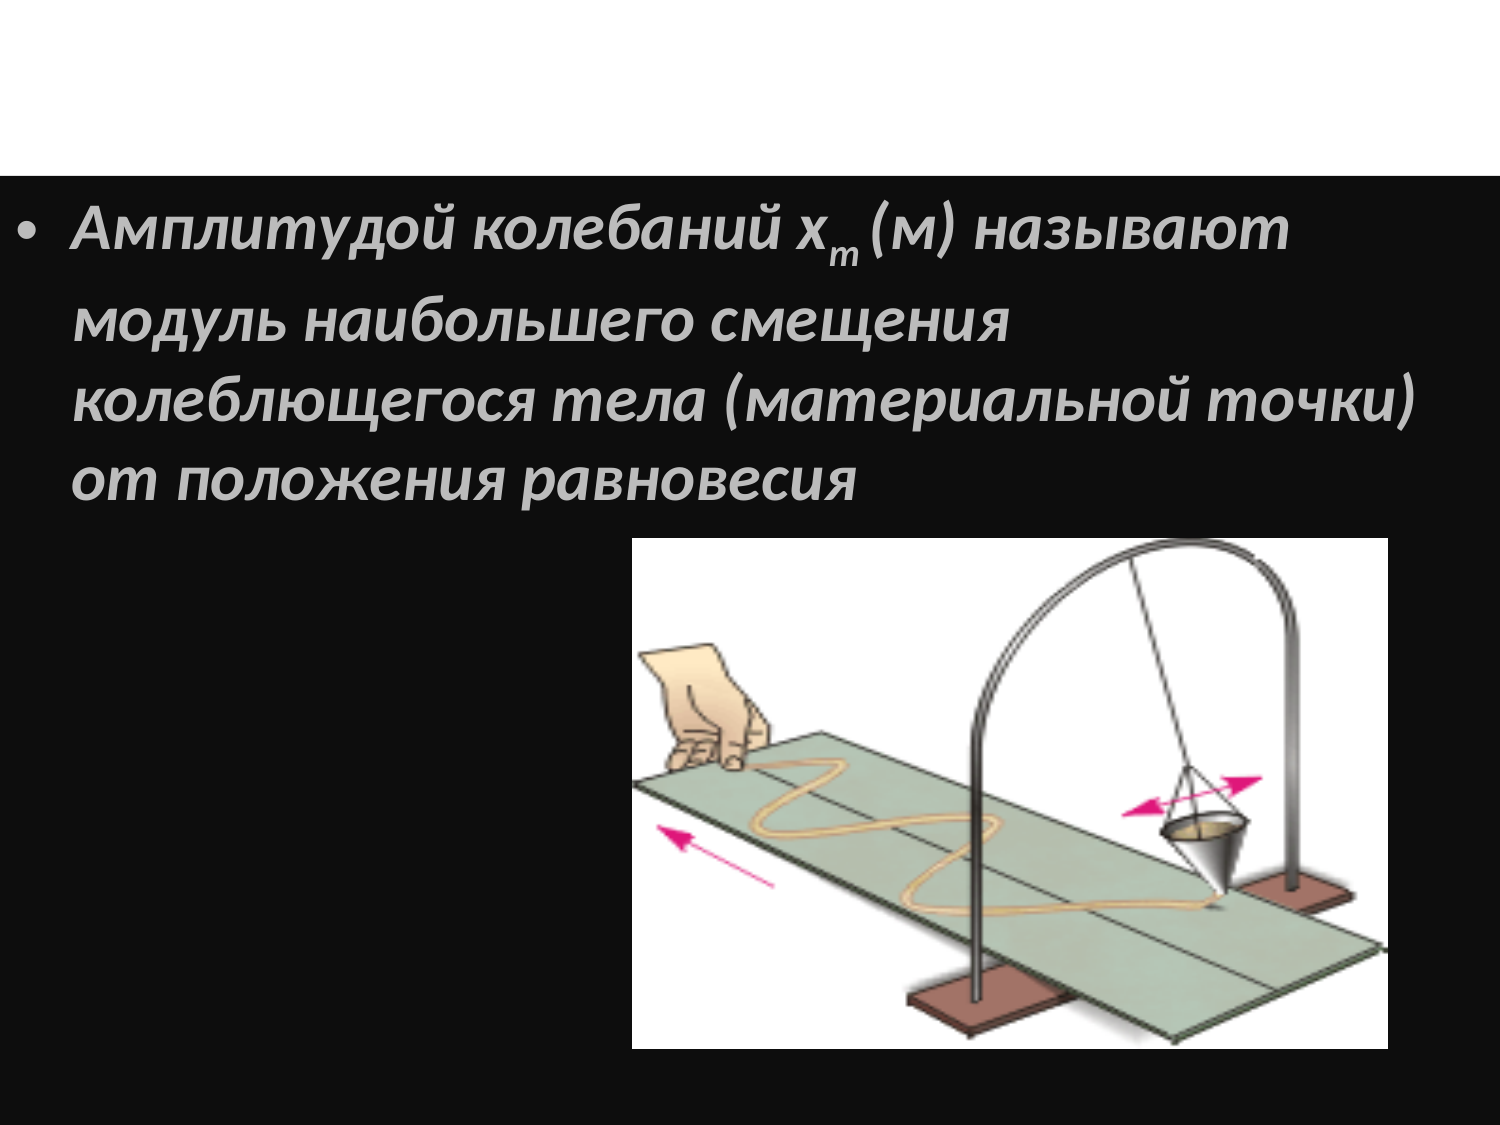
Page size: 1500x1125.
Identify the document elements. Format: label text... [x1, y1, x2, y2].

list Амплитудой колебаний хm (м) называют модуль наибольшего смещения колеблющегося тела (материальной точки) от положения равновесия [0, 175, 1500, 1125]
picture [632, 538, 1388, 1050]
